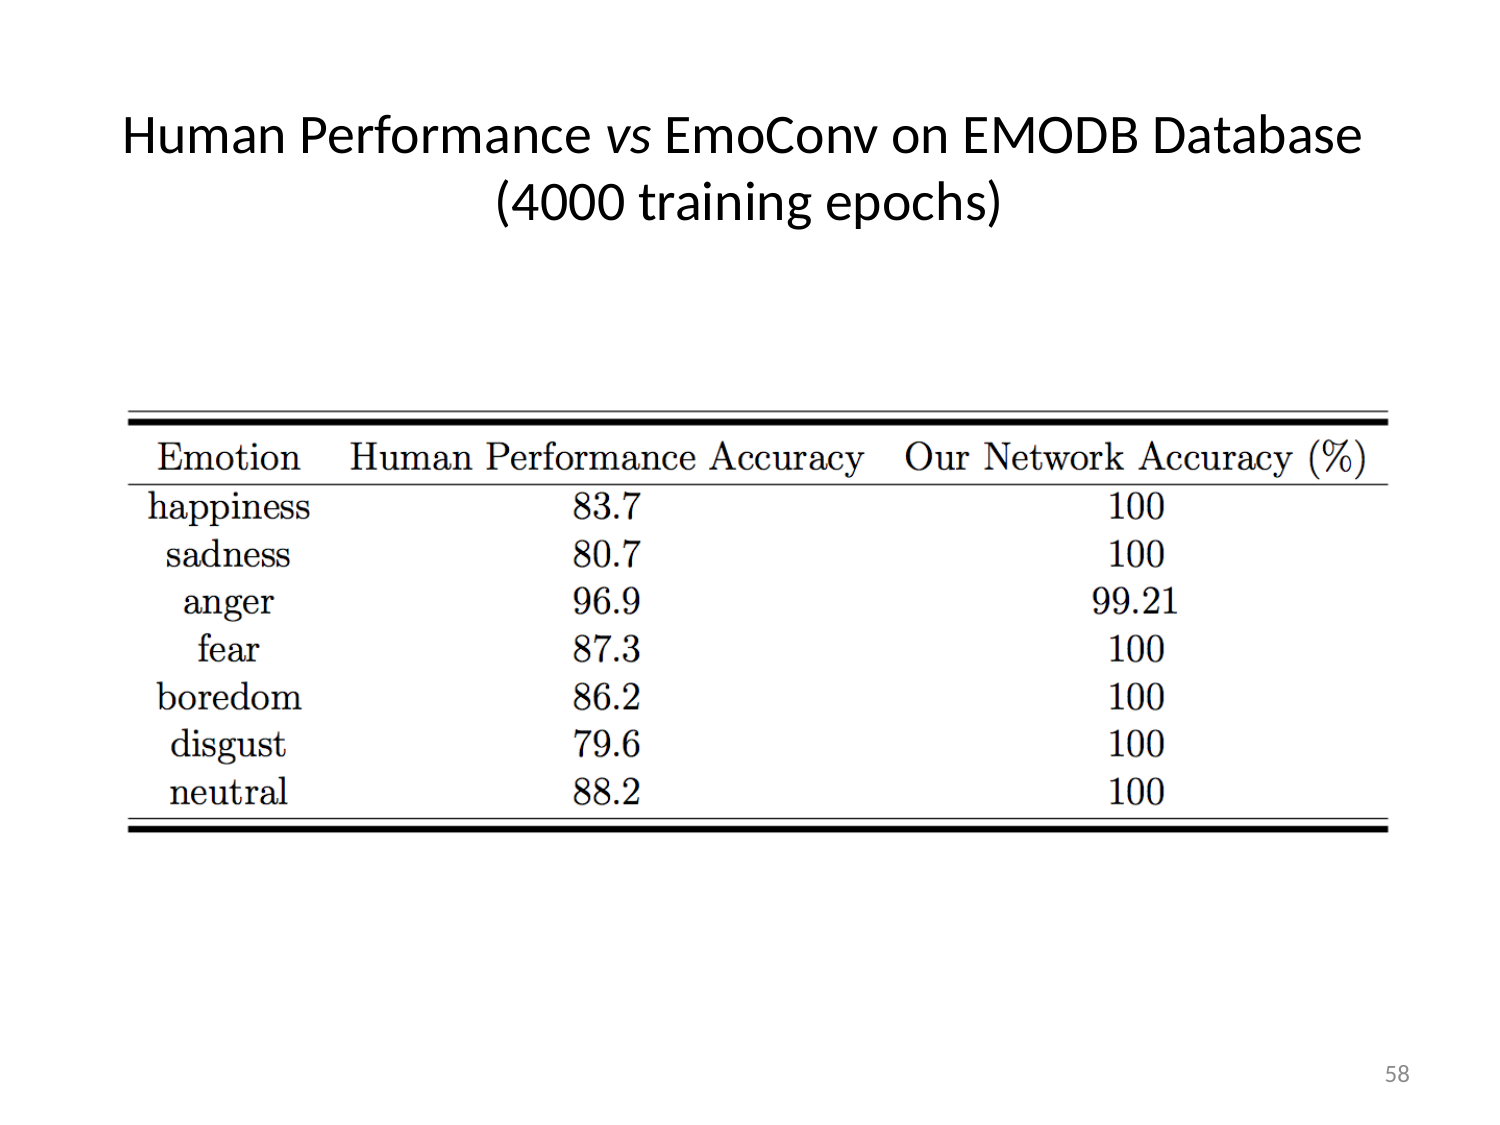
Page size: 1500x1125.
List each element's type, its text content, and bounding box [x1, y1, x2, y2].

picture [89, 378, 1422, 872]
slide_number 58 [1074, 1042, 1425, 1103]
title Human Performance vs EmoConv on EMODB Database (4000 training epochs) [75, 70, 1425, 258]
